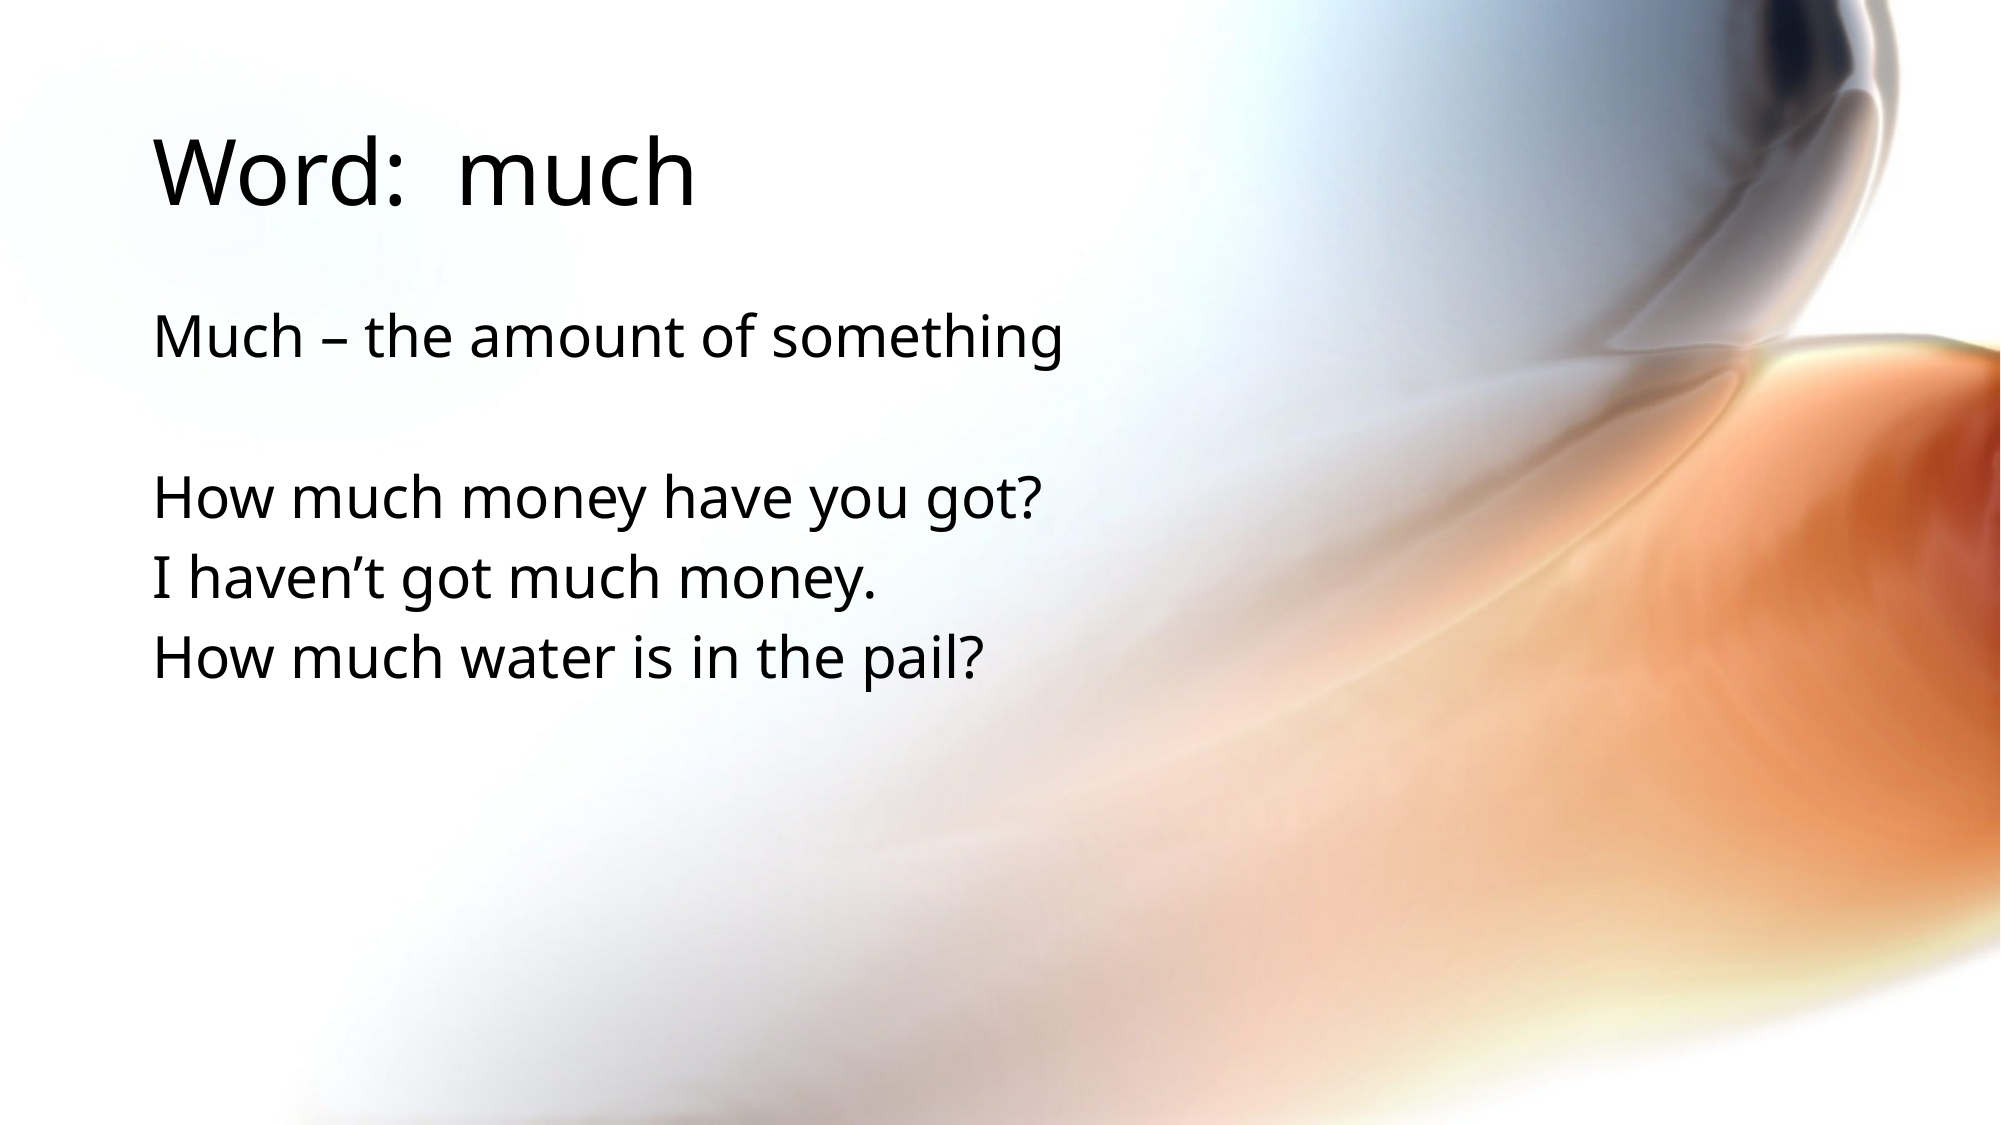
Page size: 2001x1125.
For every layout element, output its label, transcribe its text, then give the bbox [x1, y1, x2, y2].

list Much – the amount of something How much money have you got? I haven’t got much money. How much water is in the pail? [137, 299, 1863, 1014]
title Word: much [137, 59, 1863, 278]
picture [0, 0, 2001, 1125]
